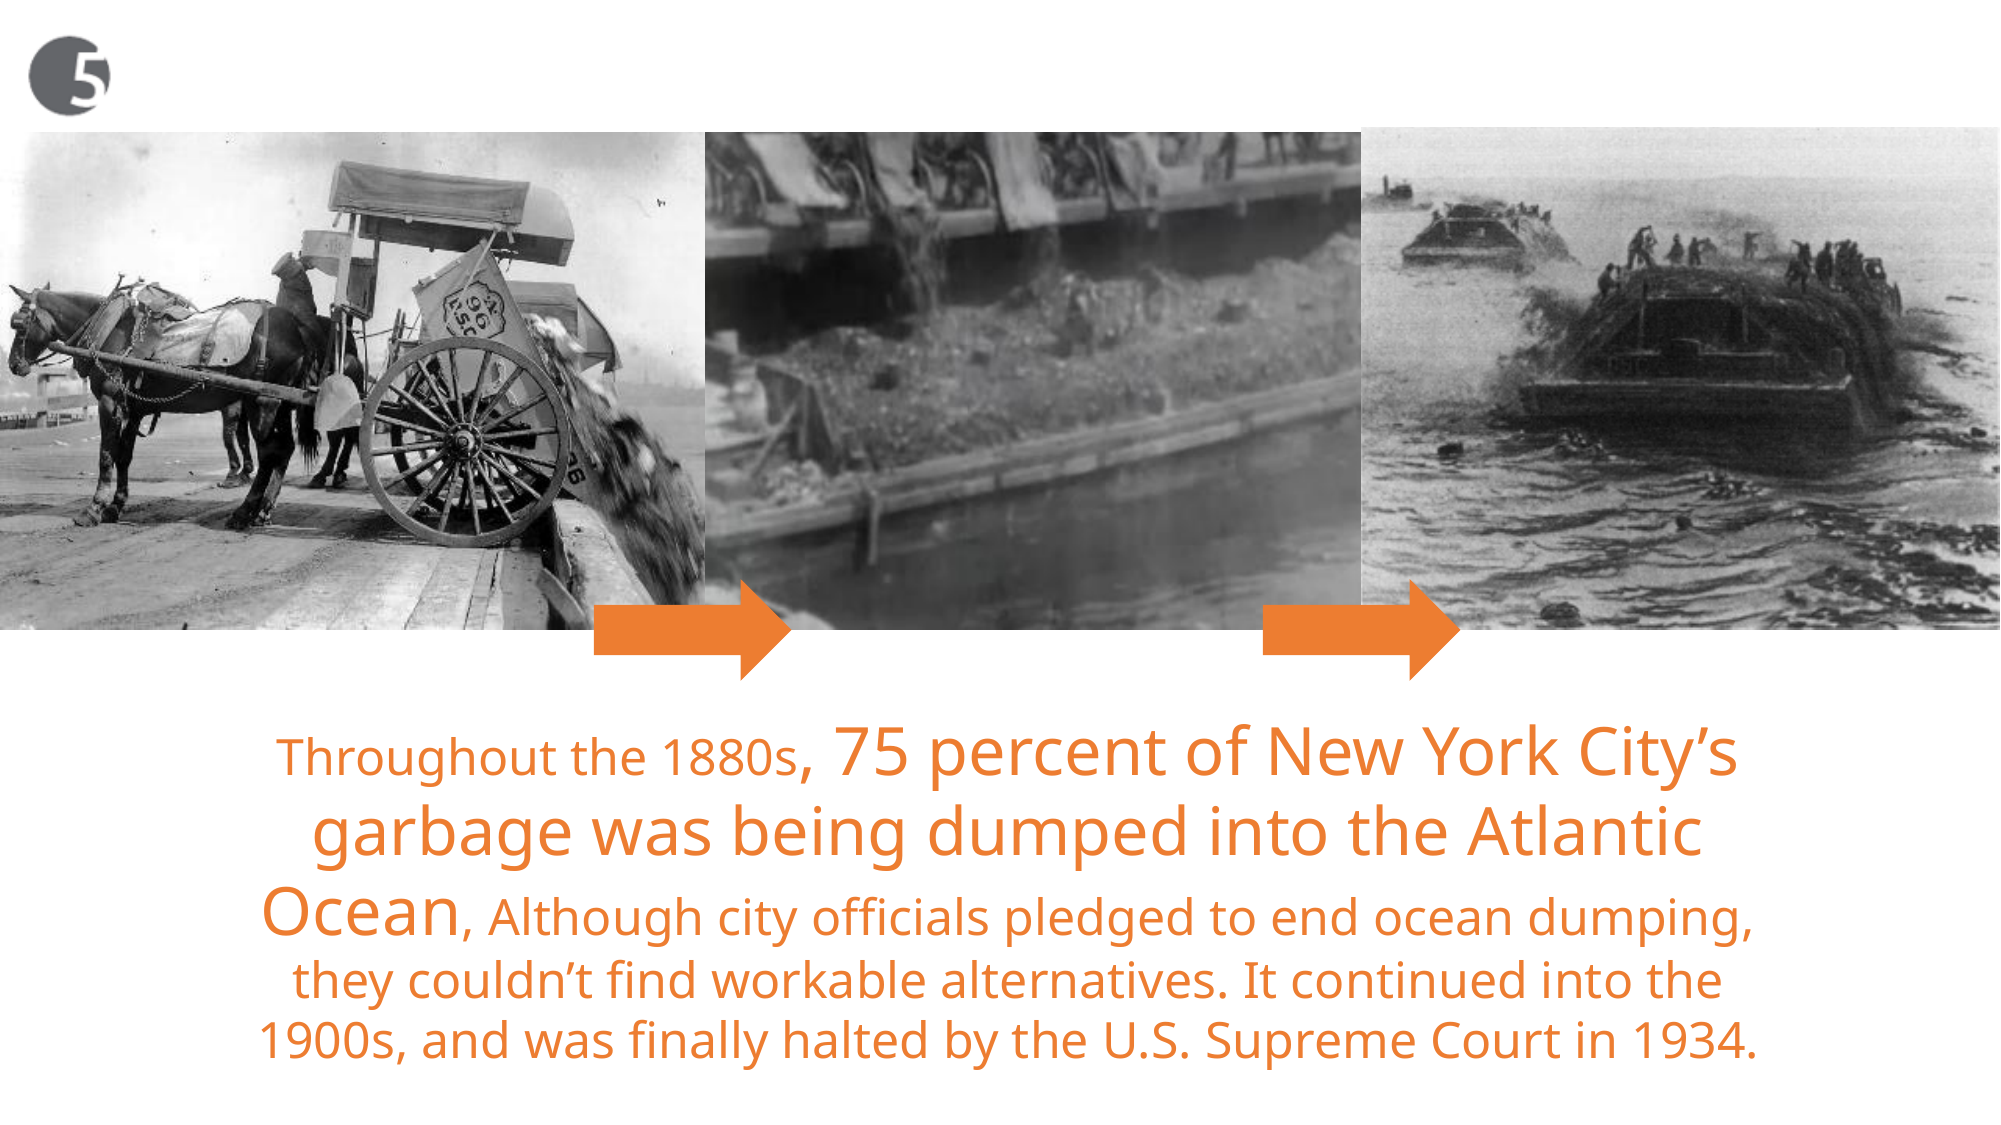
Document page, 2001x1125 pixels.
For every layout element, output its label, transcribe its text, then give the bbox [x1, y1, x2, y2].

picture [0, 127, 2000, 630]
text_box Throughout the 1880s, 75 percent of New York City’s garbage was being dumped into the Atlantic Ocean, Although city officials pledged to end ocean dumping, they couldn’t find workable alternatives. It continued into the 1900s, and was finally halted by the U.S. Supreme Court in 1934. [121, 701, 1802, 1076]
picture [24, 29, 122, 122]
text_box [593, 630, 792, 681]
text_box [1262, 630, 1461, 681]
